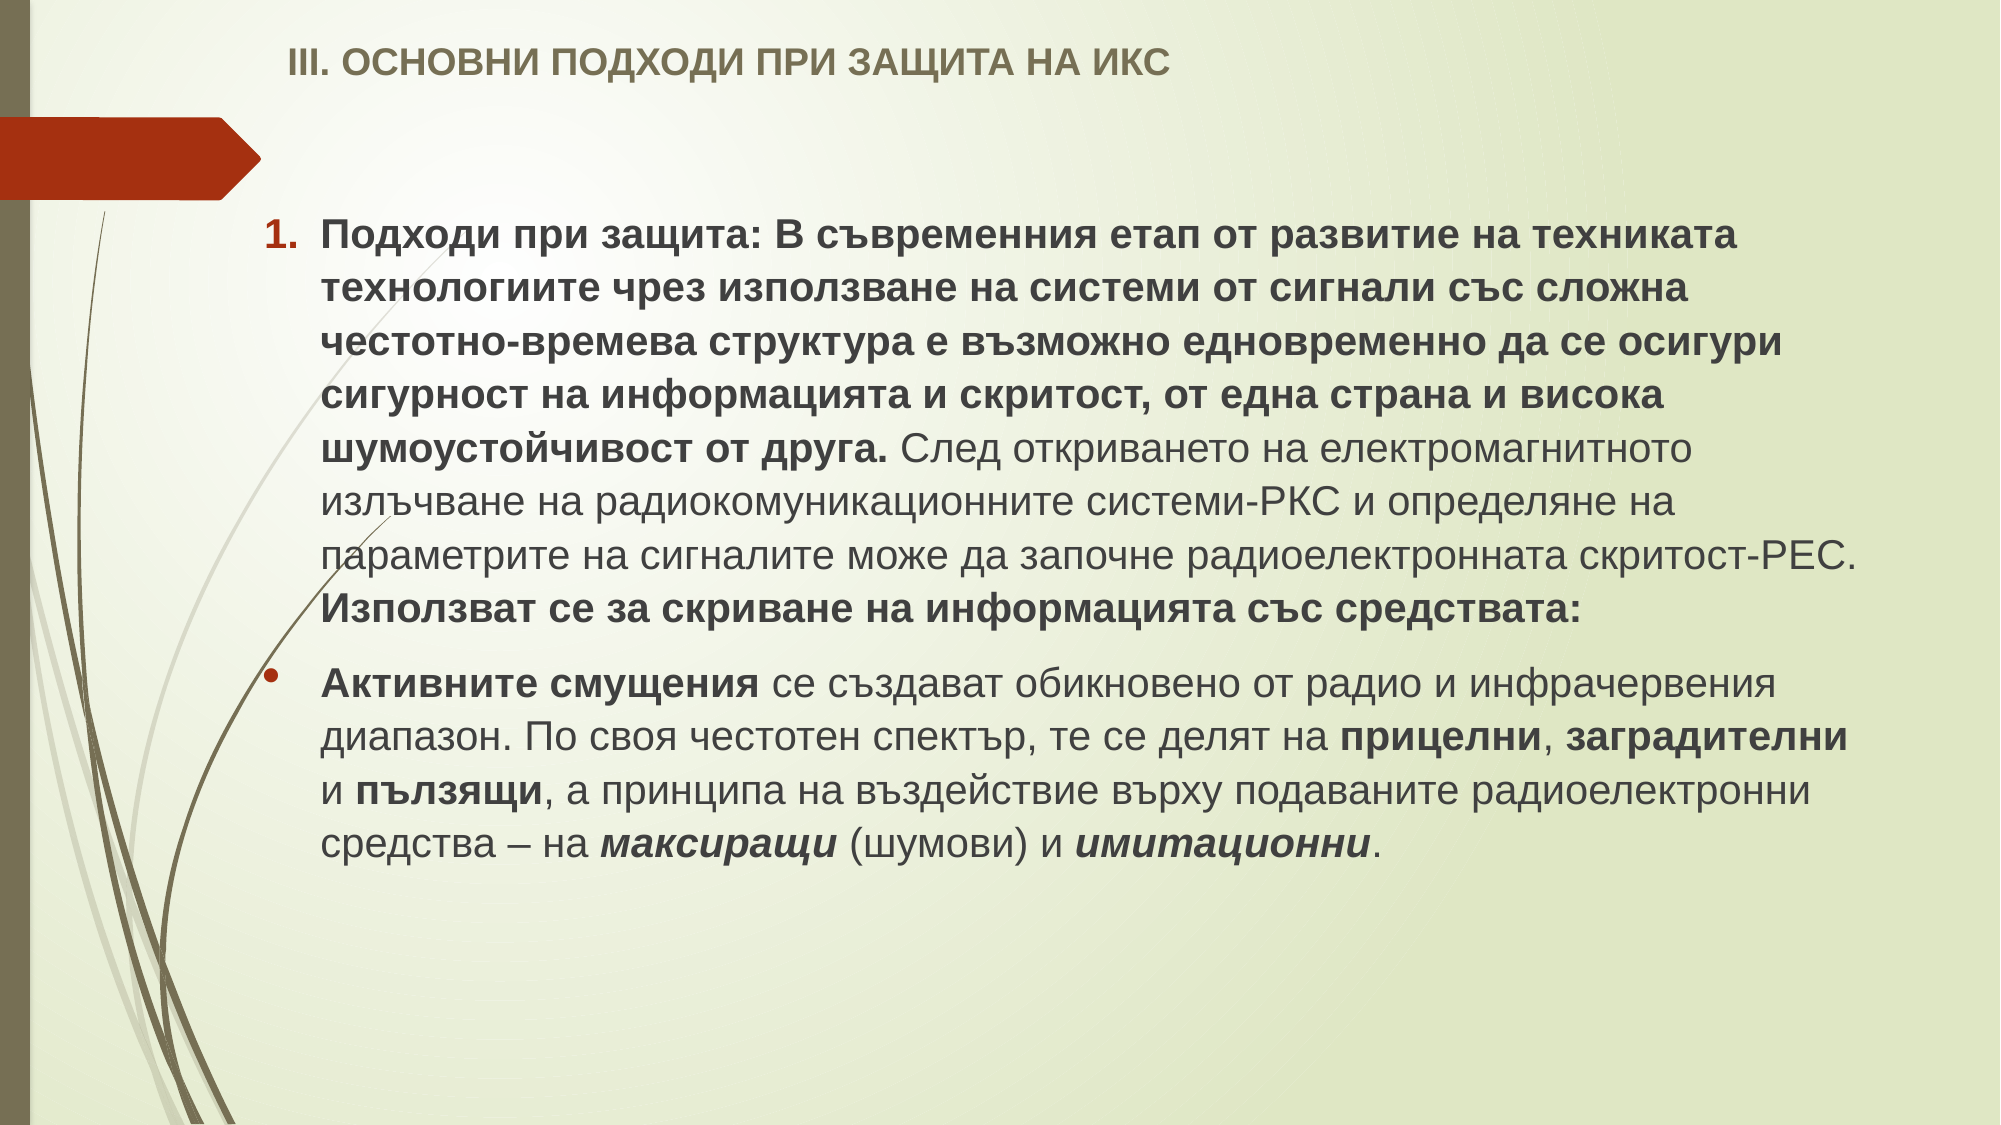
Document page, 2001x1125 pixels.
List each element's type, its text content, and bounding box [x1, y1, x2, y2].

title III. ОСНОВНИ ПОДХОДИ ПРИ ЗАЩИТА НА ИКС [272, 26, 1815, 136]
list Подходи при защита: В съвременния етап от развитие на техниката технологиите чрез използване на системи от сигнали със сложна честотно-времева структура е възможно едновременно да се осигури сигурност на информацията и скритост, от една страна и висока шумоустойчивост от друга. След откриването на електромагнитното излъчване на радиокомуникационните системи-РКС и определяне на параметрите на сигналите може да започне радиоелектронната скритост-РЕС. Използват се за скриване на информацията със средствата: Активните смущения се създават обикновено от радио и инфрачервения диапазон. По своя честотен спектър, те се делят на прицелни, заградителни и пълзящи, а принципа на въздействие върху подаваните радиоелектронни средства – на максиращи (шумови) и имитационни. [249, 195, 1890, 1093]
